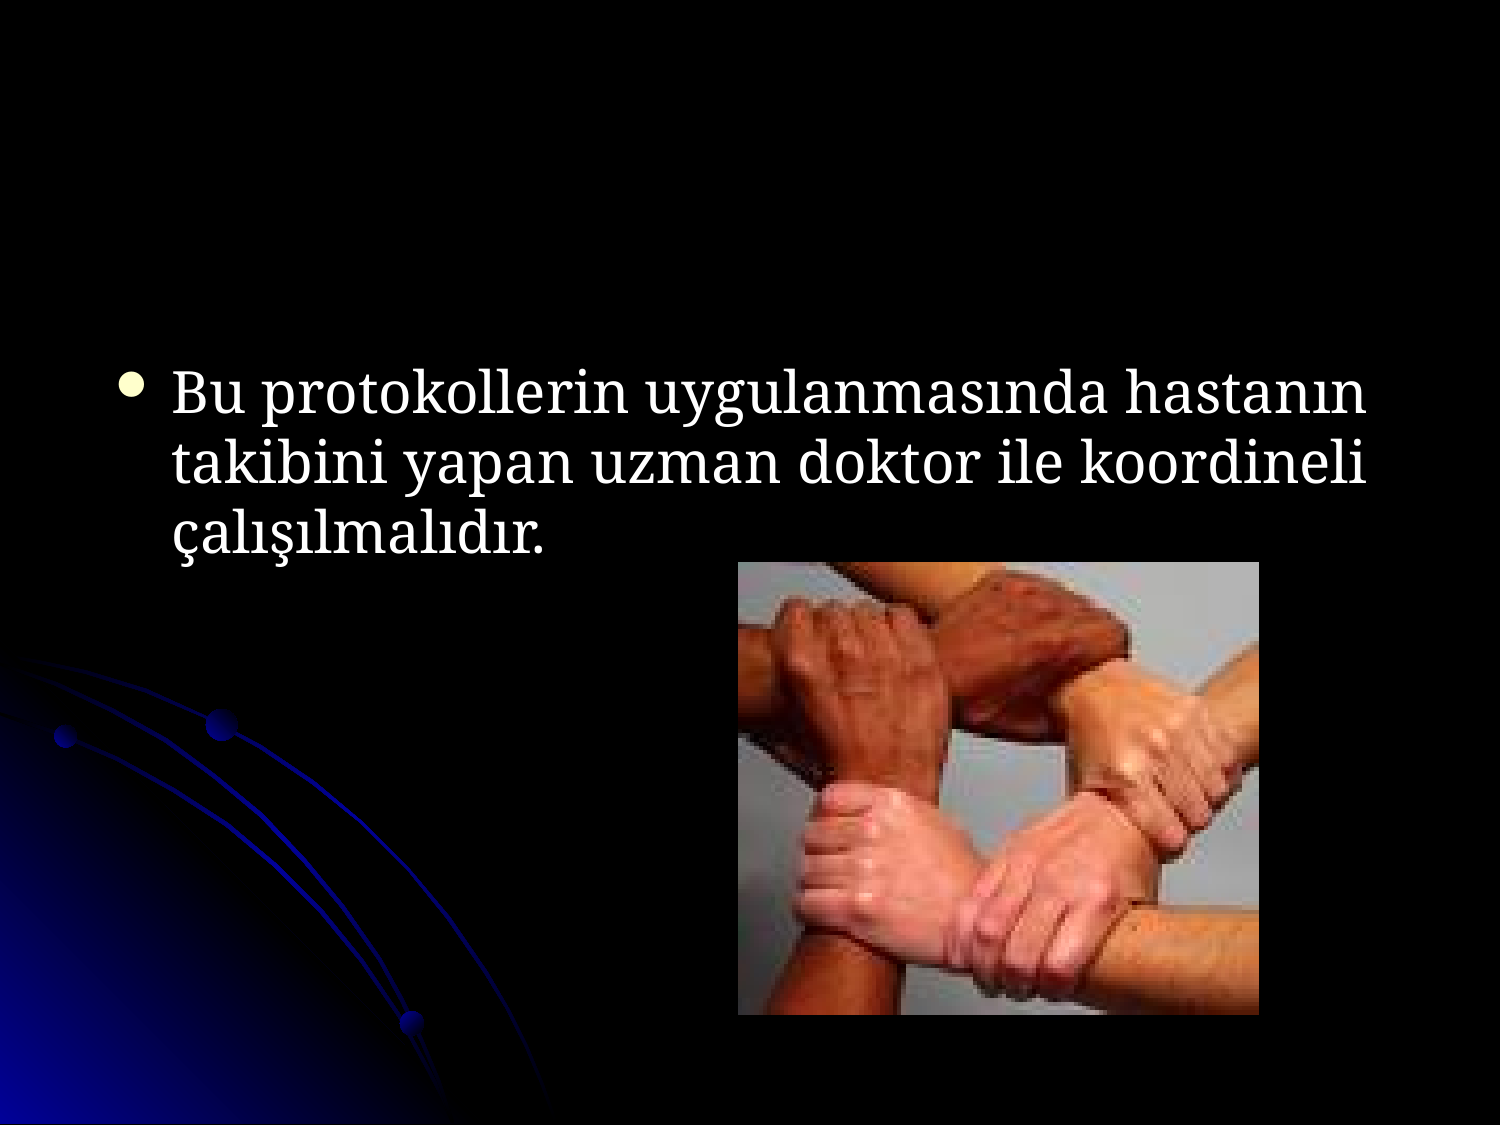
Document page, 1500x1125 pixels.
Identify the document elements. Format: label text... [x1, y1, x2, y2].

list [737, 562, 1259, 1016]
list Bu protokollerin uygulanmasında hastanın takibini yapan uzman doktor ile koordineli çalışılmalıdır. [100, 184, 1412, 610]
